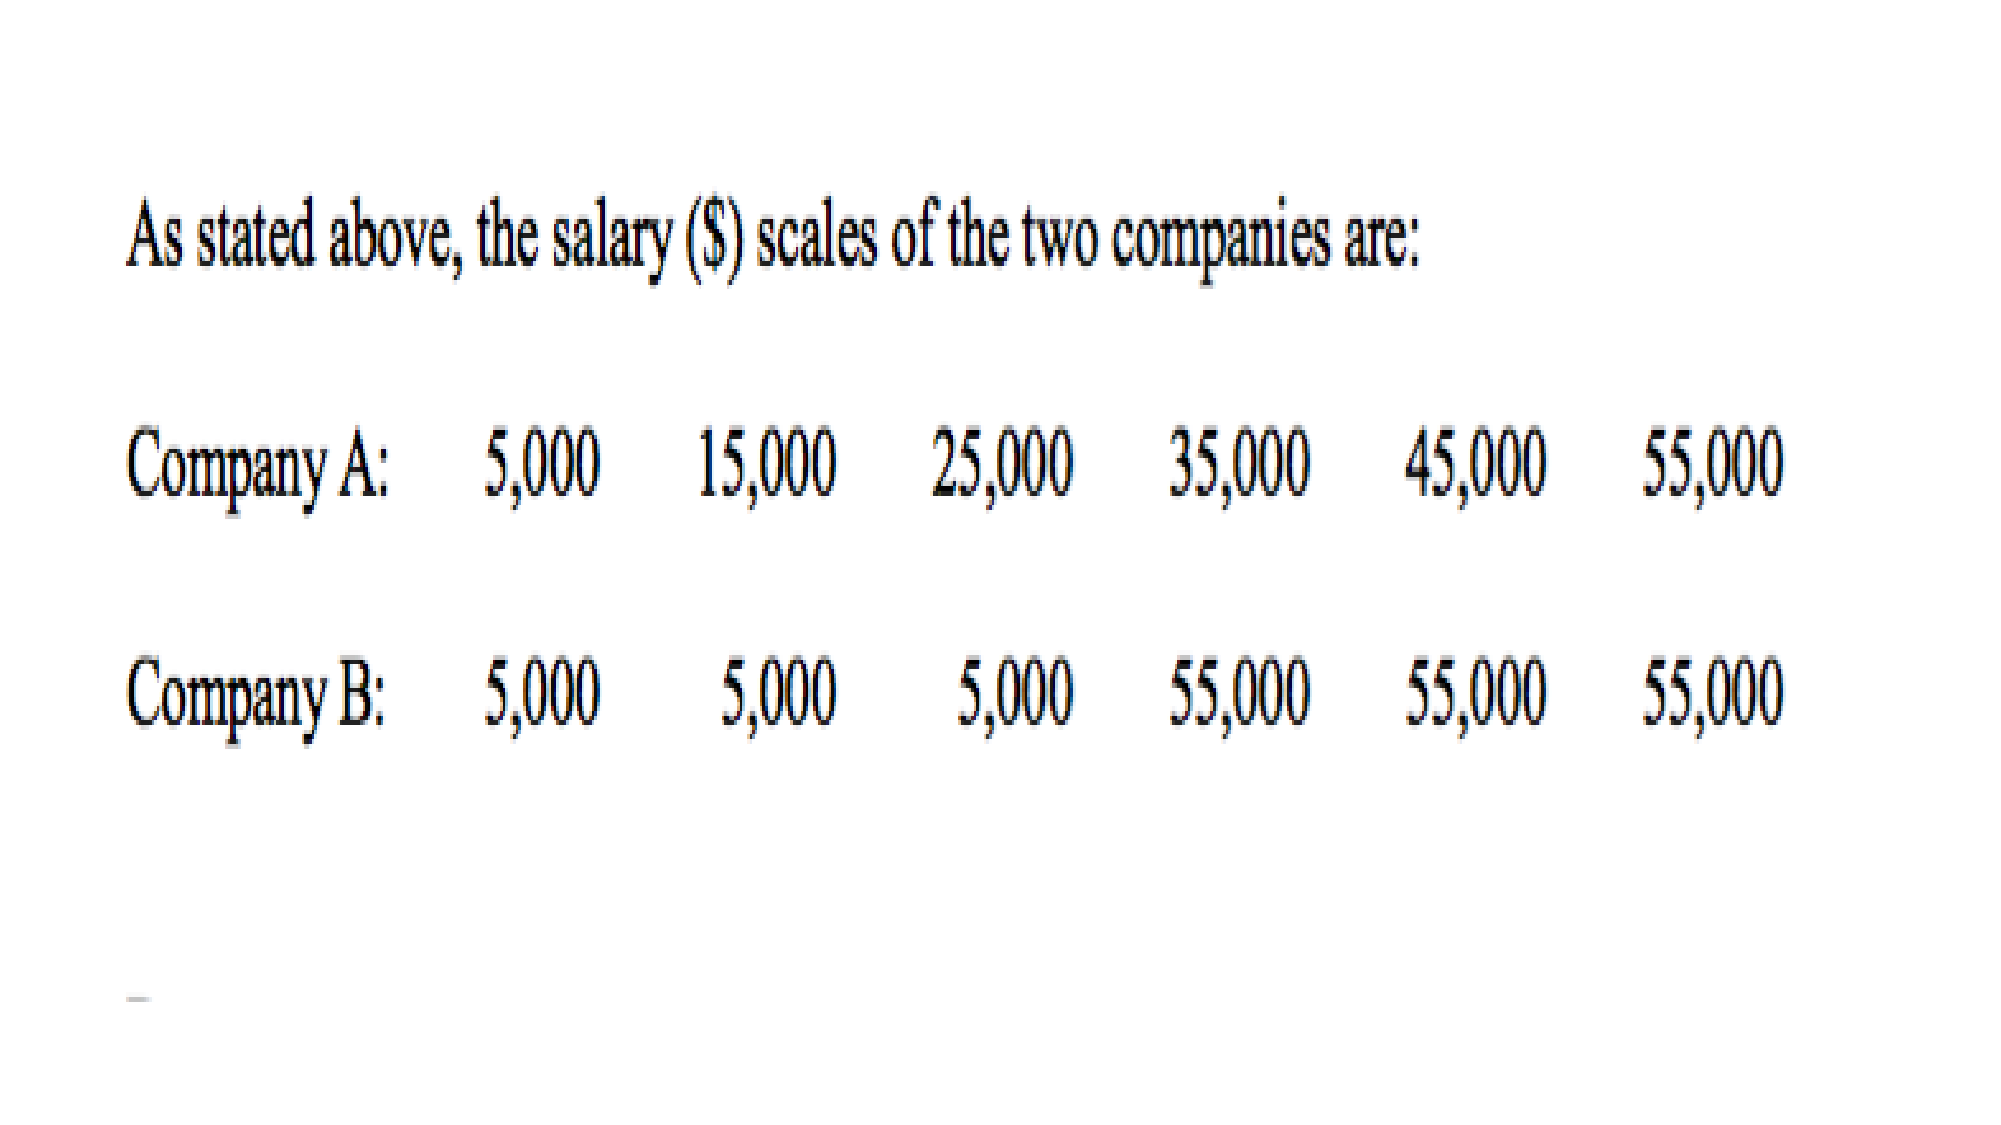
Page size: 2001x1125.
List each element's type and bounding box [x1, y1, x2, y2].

picture [96, 140, 1883, 1002]
